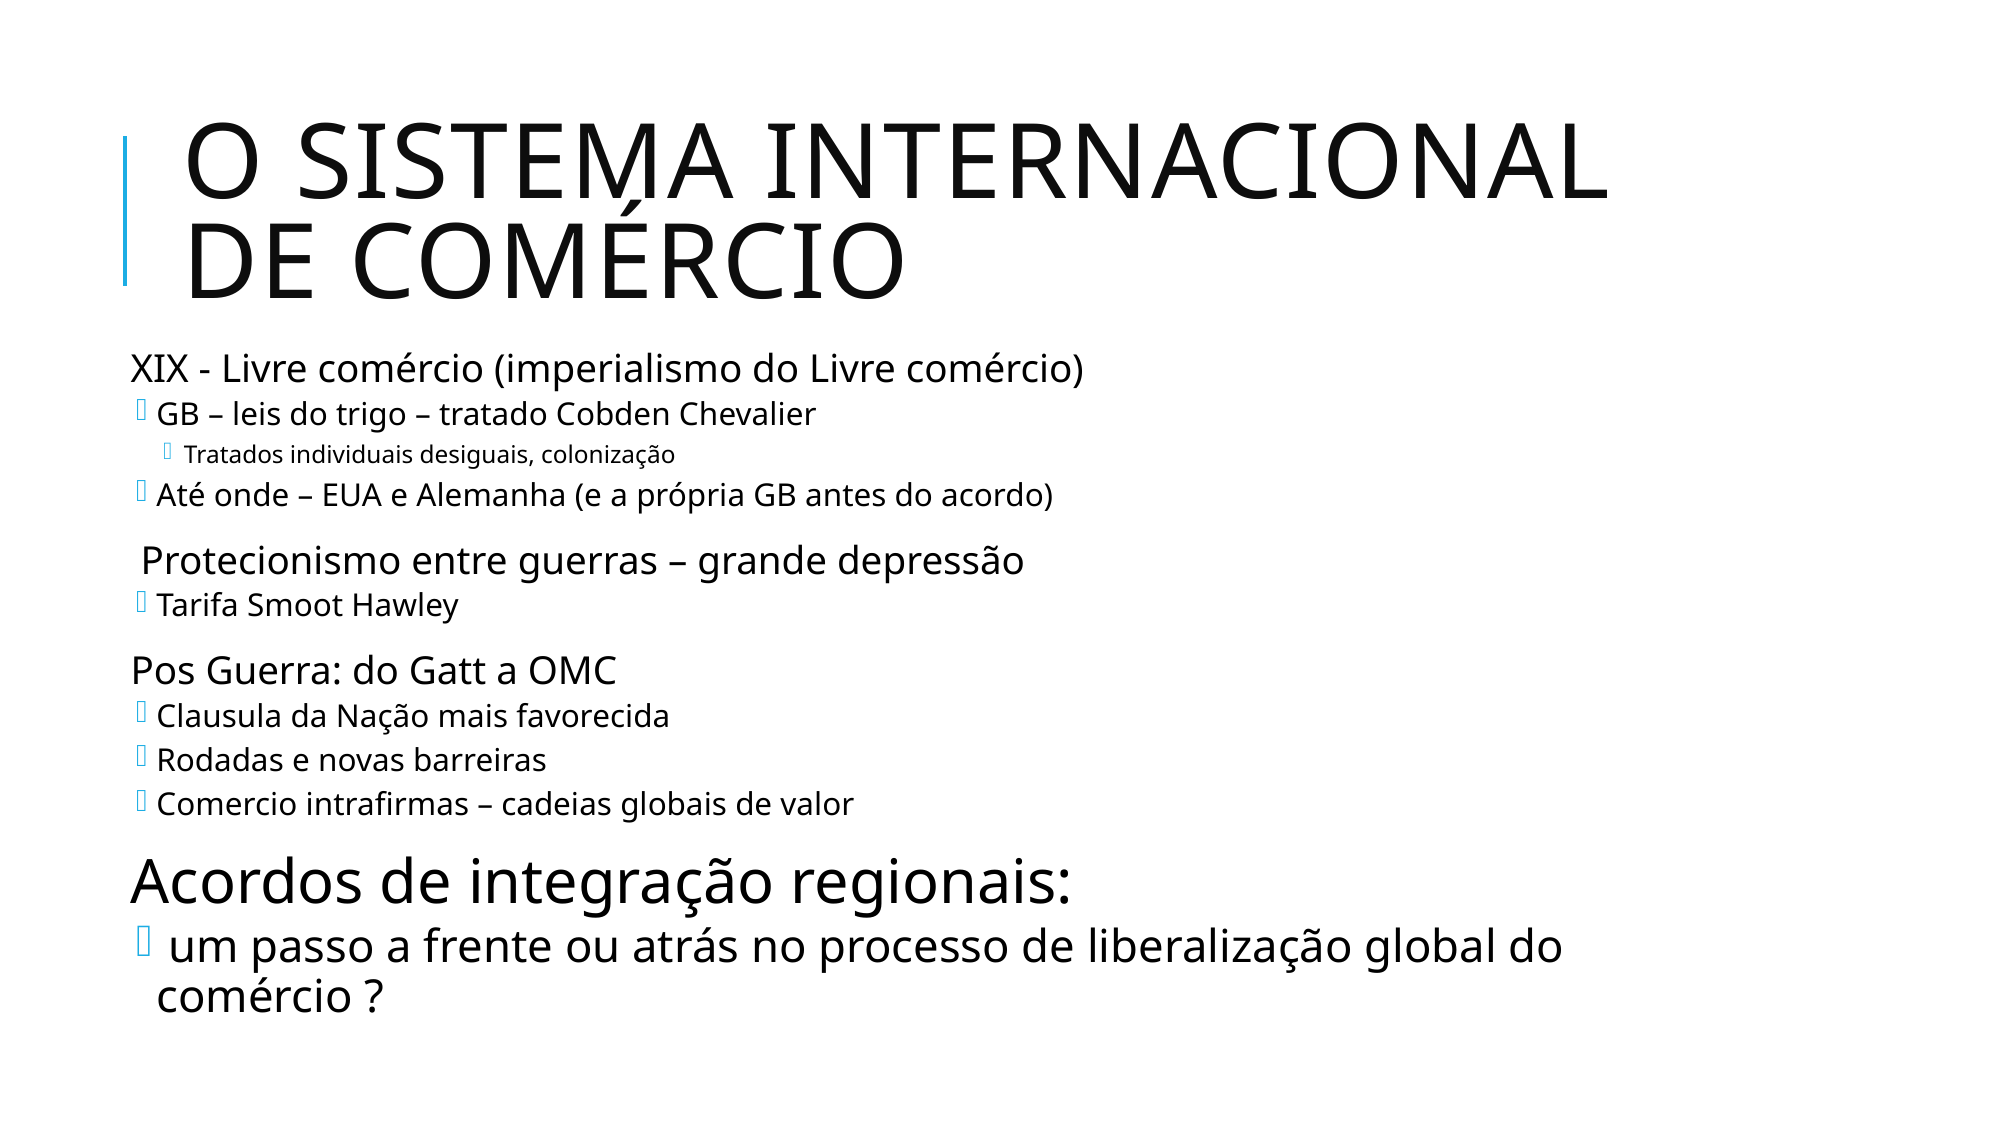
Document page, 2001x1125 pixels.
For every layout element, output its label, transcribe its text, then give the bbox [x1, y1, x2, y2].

title O sistema internacional de comércIo [168, 96, 1763, 341]
list XIX - Livre comércio (imperialismo do Livre comércio) GB – leis do trigo – tratado Cobden Chevalier Tratados individuais desiguais, colonização Até onde – EUA e Alemanha (e a própria GB antes do acordo) Protecionismo entre guerras – grande depressão Tarifa Smoot Hawley Pos Guerra: do Gatt a OMC Clausula da Nação mais favorecida Rodadas e novas barreiras Comercio intrafirmas – cadeias globais de valor Acordos de integração regionais: um passo a frente ou atrás no processo de liberalização global do comércio ? [109, 341, 1763, 1035]
